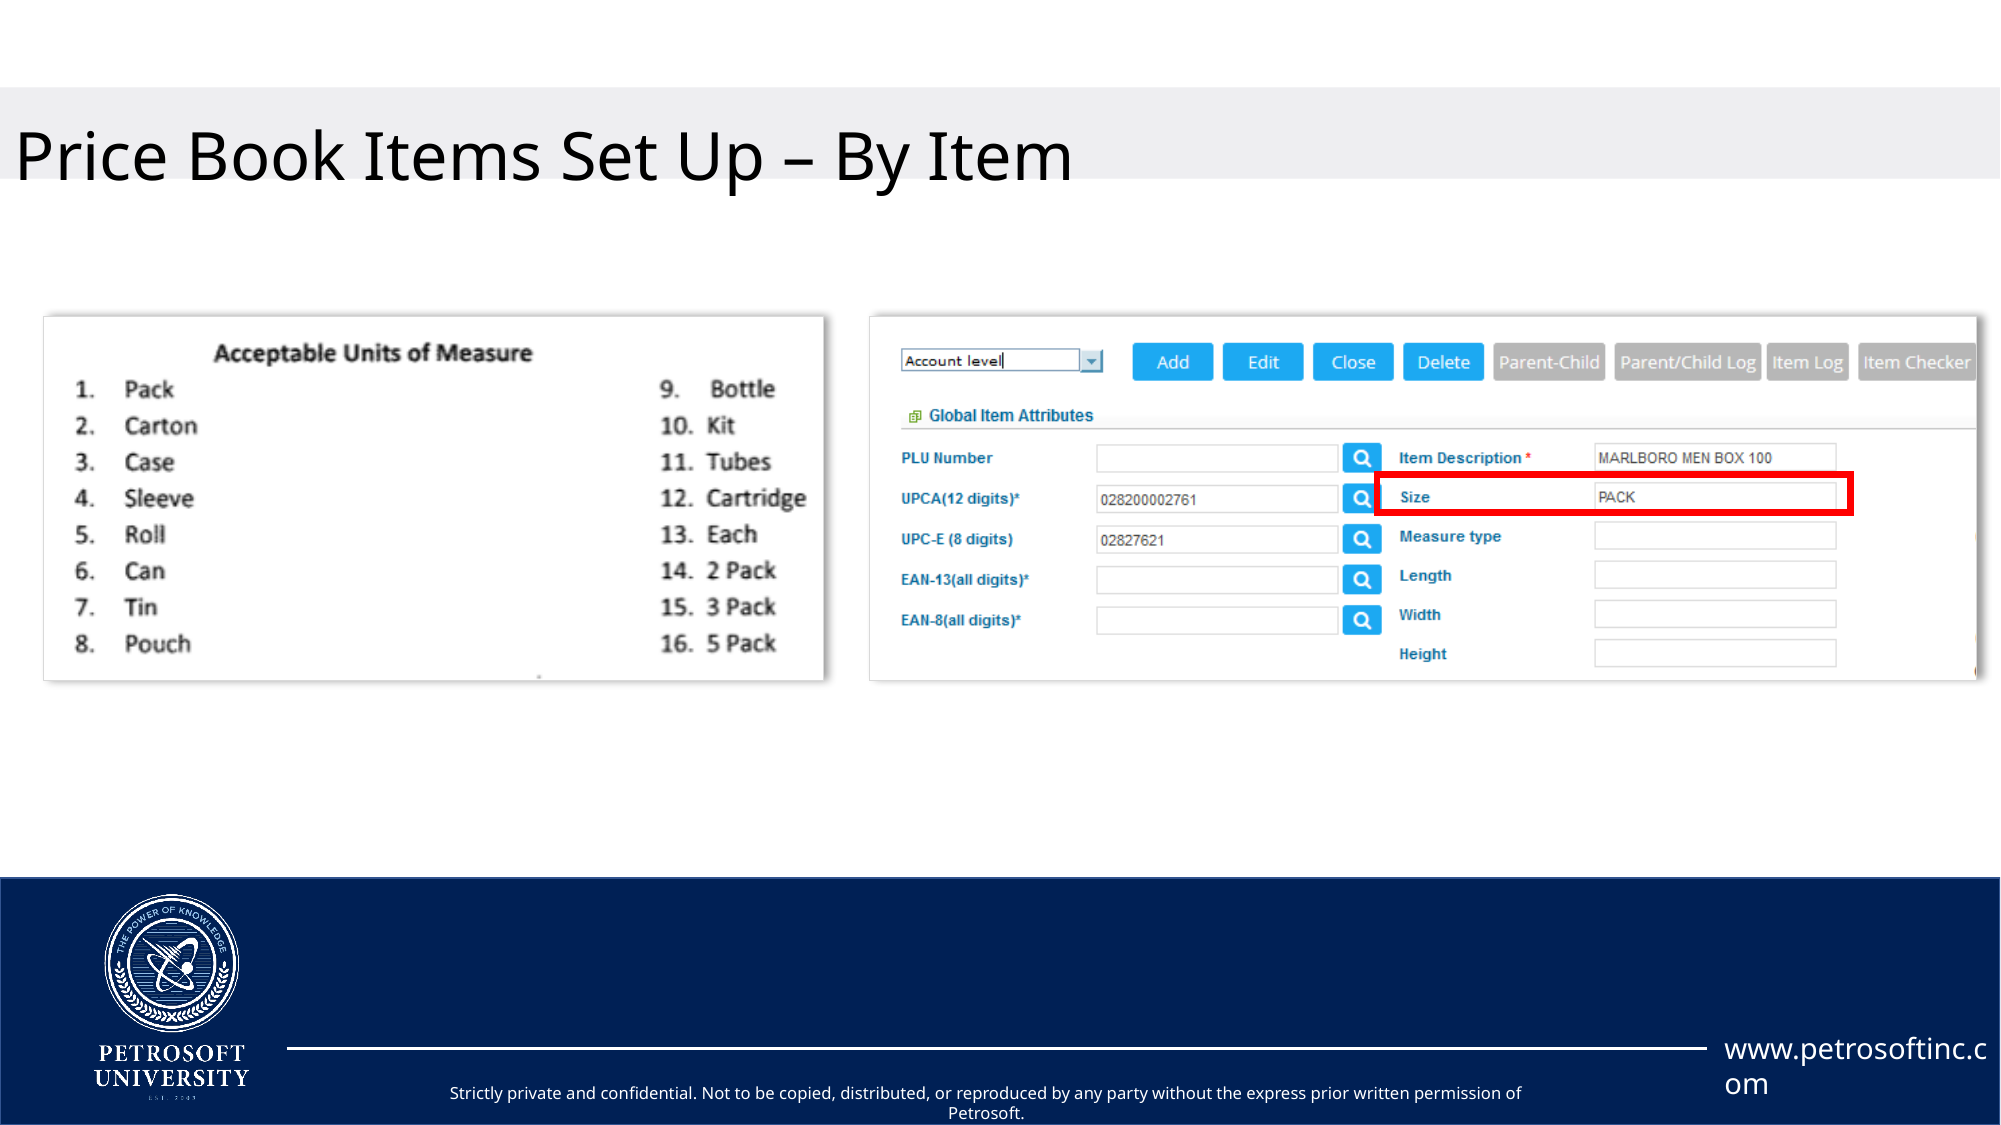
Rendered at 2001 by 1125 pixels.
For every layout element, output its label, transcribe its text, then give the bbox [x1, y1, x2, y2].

title Price Book Items Set Up – By Item [0, 66, 2000, 170]
picture [94, 894, 249, 1100]
picture [43, 316, 824, 681]
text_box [869, 316, 1977, 681]
